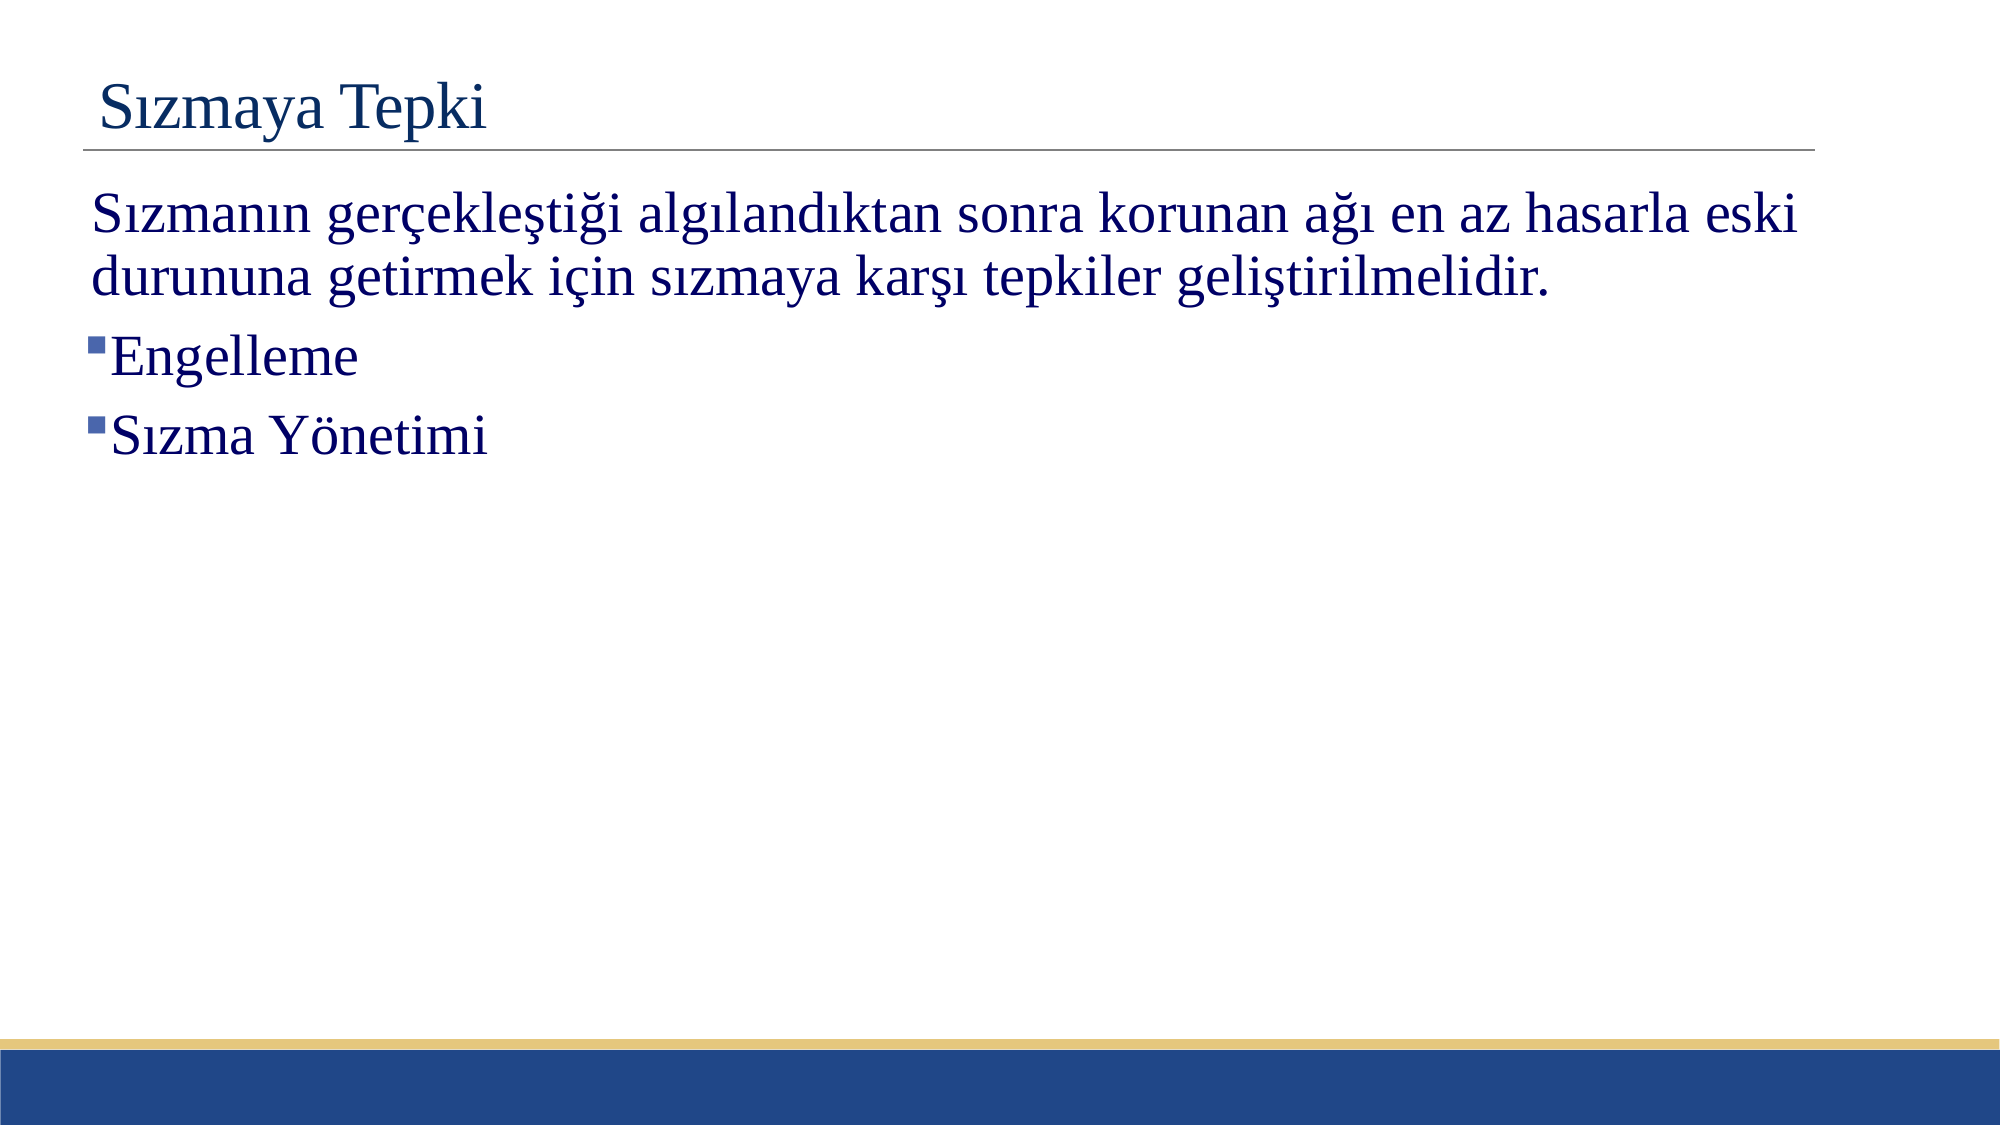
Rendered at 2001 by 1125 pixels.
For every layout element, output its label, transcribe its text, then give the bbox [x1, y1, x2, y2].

list Sızmanın gerçekleştiği algılandıktan sonra korunan ağı en az hasarla eski durununa getirmek için sızmaya karşı tepkiler geliştirilmelidir. Engelleme Sızma Yönetimi [83, 174, 1917, 963]
title Sızmaya Tepki [83, 47, 1830, 150]
